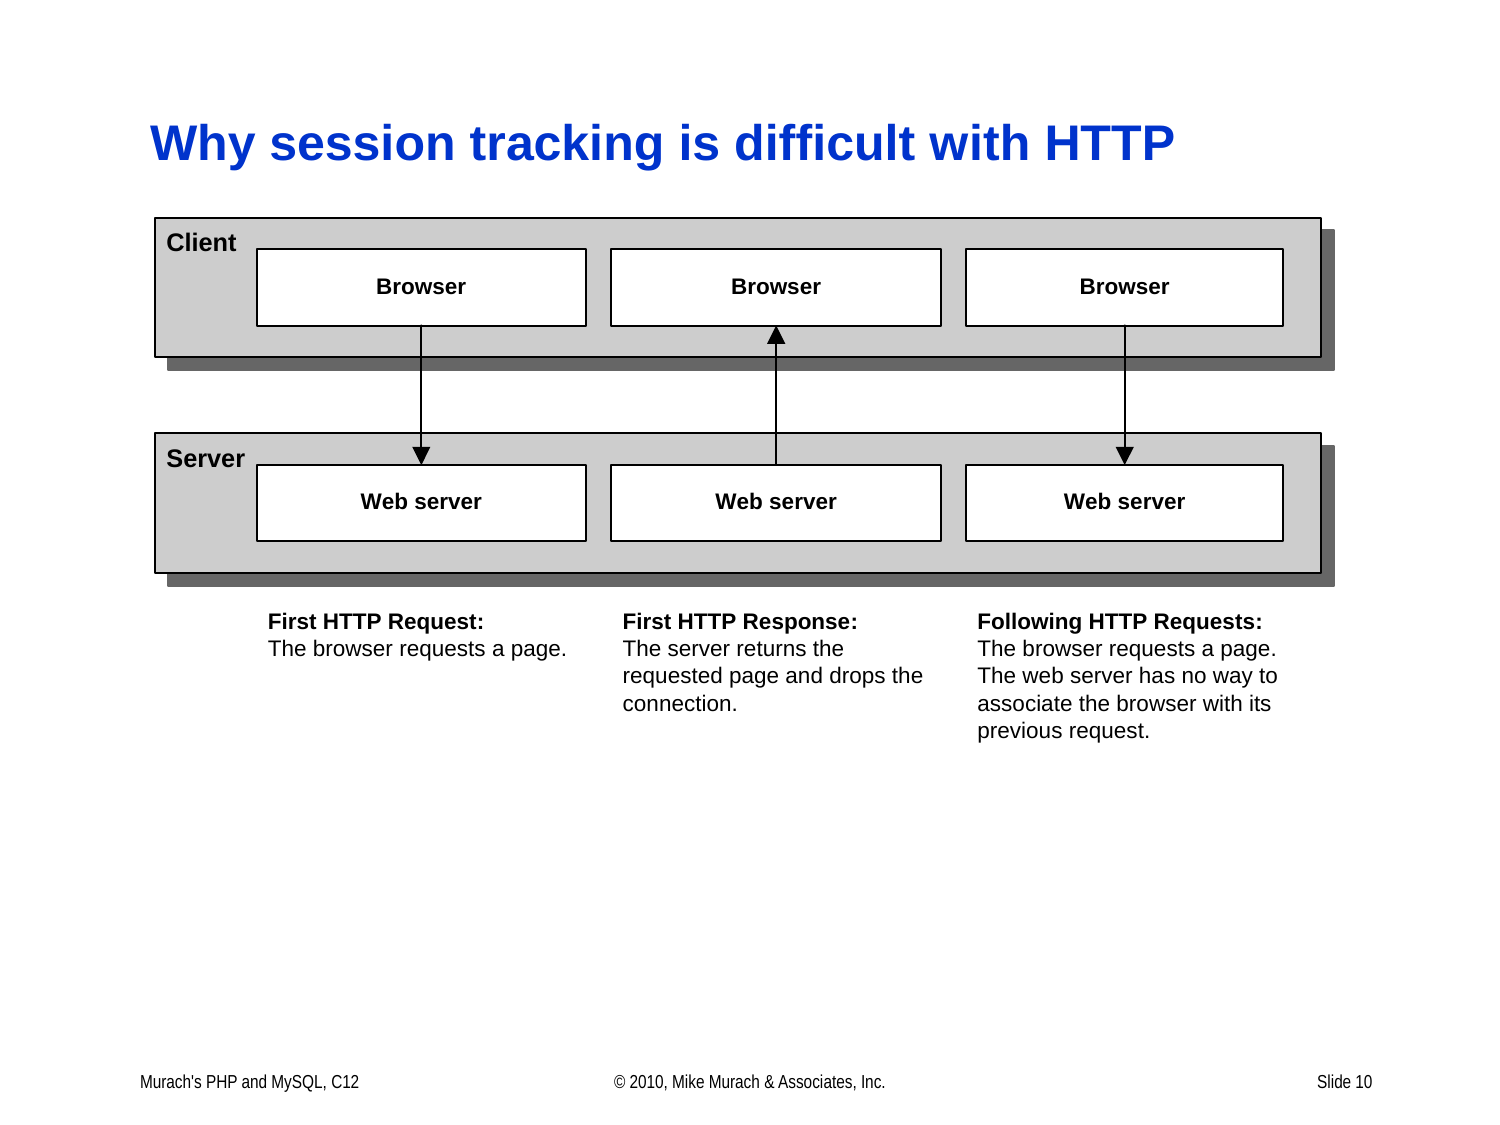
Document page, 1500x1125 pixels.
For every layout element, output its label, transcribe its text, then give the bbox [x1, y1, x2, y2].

slide_number Slide 10 [1074, 1025, 1388, 1100]
footer © 2010, Mike Murach & Associates, Inc. [474, 1025, 1025, 1100]
slide_number Murach's PHP and MySQL, C12 [125, 1025, 450, 1100]
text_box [149, 112, 1376, 200]
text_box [149, 212, 1340, 758]
